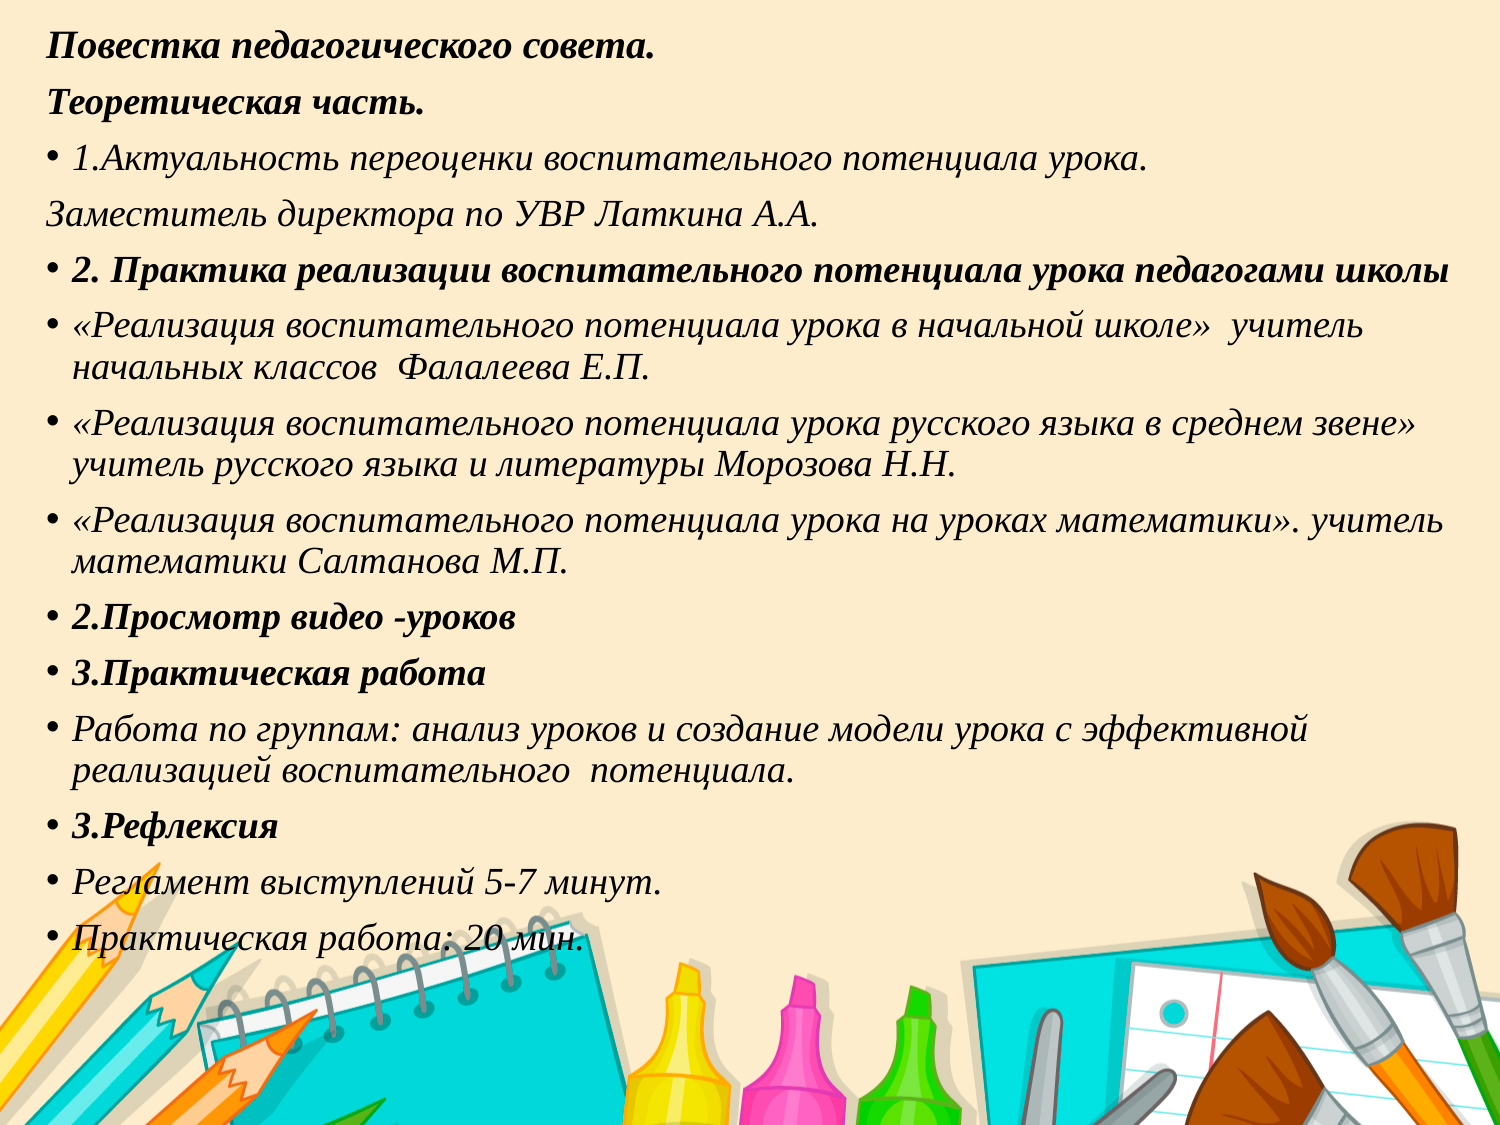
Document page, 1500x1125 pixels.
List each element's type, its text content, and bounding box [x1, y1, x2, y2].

list Повестка педагогического совета. Теоретическая часть. 1.Актуальность переоценки воспитательного потенциала урока. Заместитель директора по УВР Латкина А.А. 2. Практика реализации воспитательного потенциала урока педагогами школы «Реализация воспитательного потенциала урока в начальной школе» учитель начальных классов Фалалеева Е.П. «Реализация воспитательного потенциала урока русского языка в среднем звене» учитель русского языка и литературы Морозова Н.Н. «Реализация воспитательного потенциала урока на уроках математики». учитель математики Салтанова М.П. 2.Просмотр видео -уроков 3.Практическая работа Работа по группам: анализ уроков и создание модели урока с эффективной реализацией воспитательного потенциала. 3.Рефлексия Регламент выступлений 5-7 минут. Практическая работа: 20 мин. [31, 16, 1474, 1014]
picture [0, 0, 1500, 1125]
